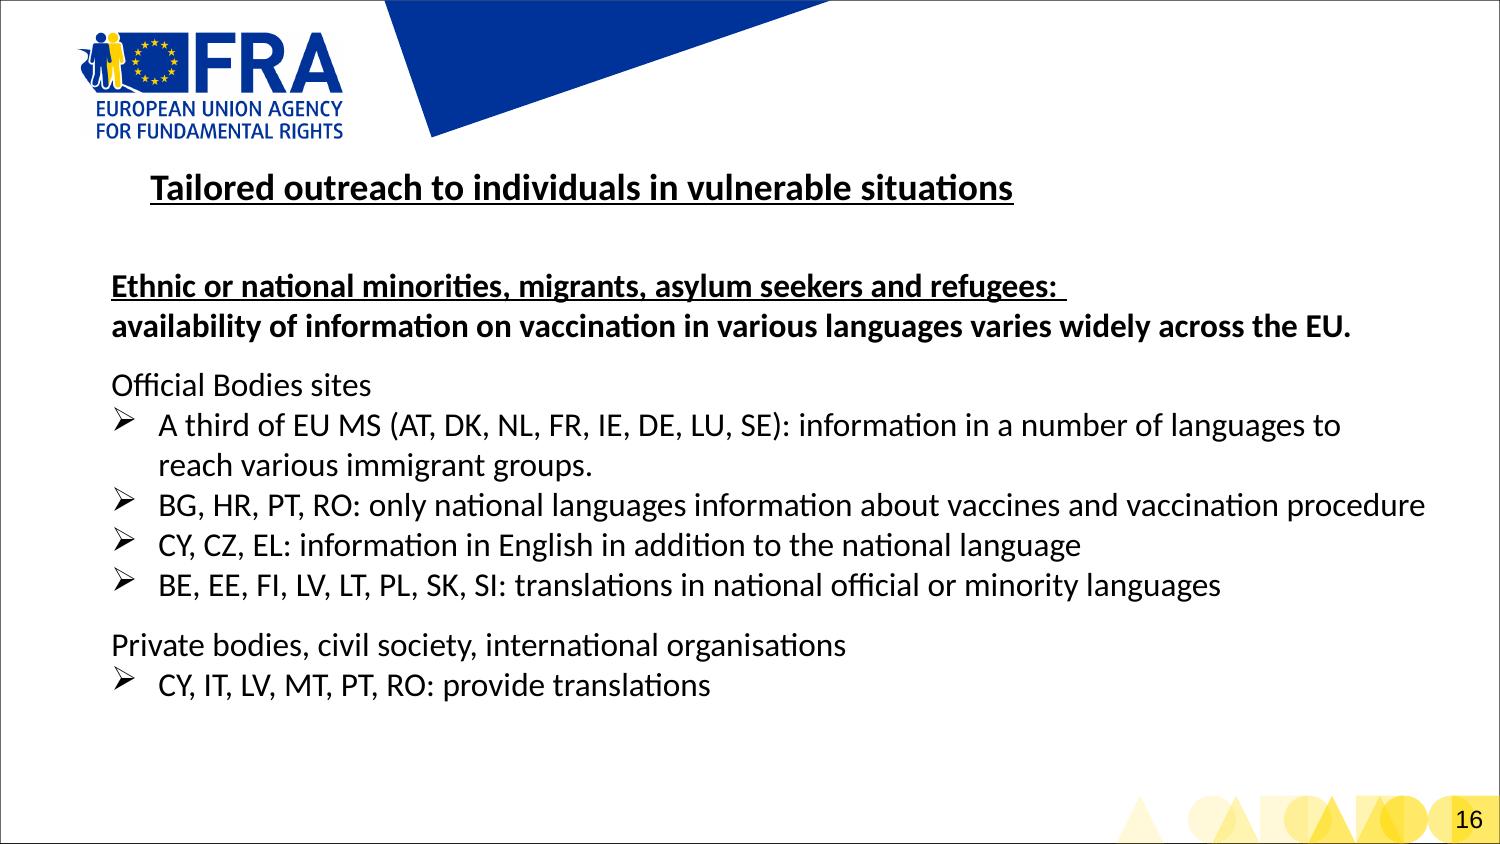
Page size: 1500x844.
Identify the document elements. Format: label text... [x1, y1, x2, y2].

text_box Tailored outreach to individuals in vulnerable situations [135, 155, 1164, 215]
text_box Ethnic or national minorities, migrants, asylum seekers and refugees: availability of information on vaccination in various languages varies widely across the EU. Official Bodies sites A third of EU MS (AT, DK, NL, FR, IE, DE, LU, SE): information in a number of languages to reach various immigrant groups. BG, HR, PT, RO: only national languages information about vaccines and vaccination procedure CY, CZ, EL: information in English in addition to the national language BE, EE, FI, LV, LT, PL, SK, SI: translations in national official or minority languages Private bodies, civil society, international organisations CY, IT, LV, MT, PT, RO: provide translations [96, 256, 1443, 711]
